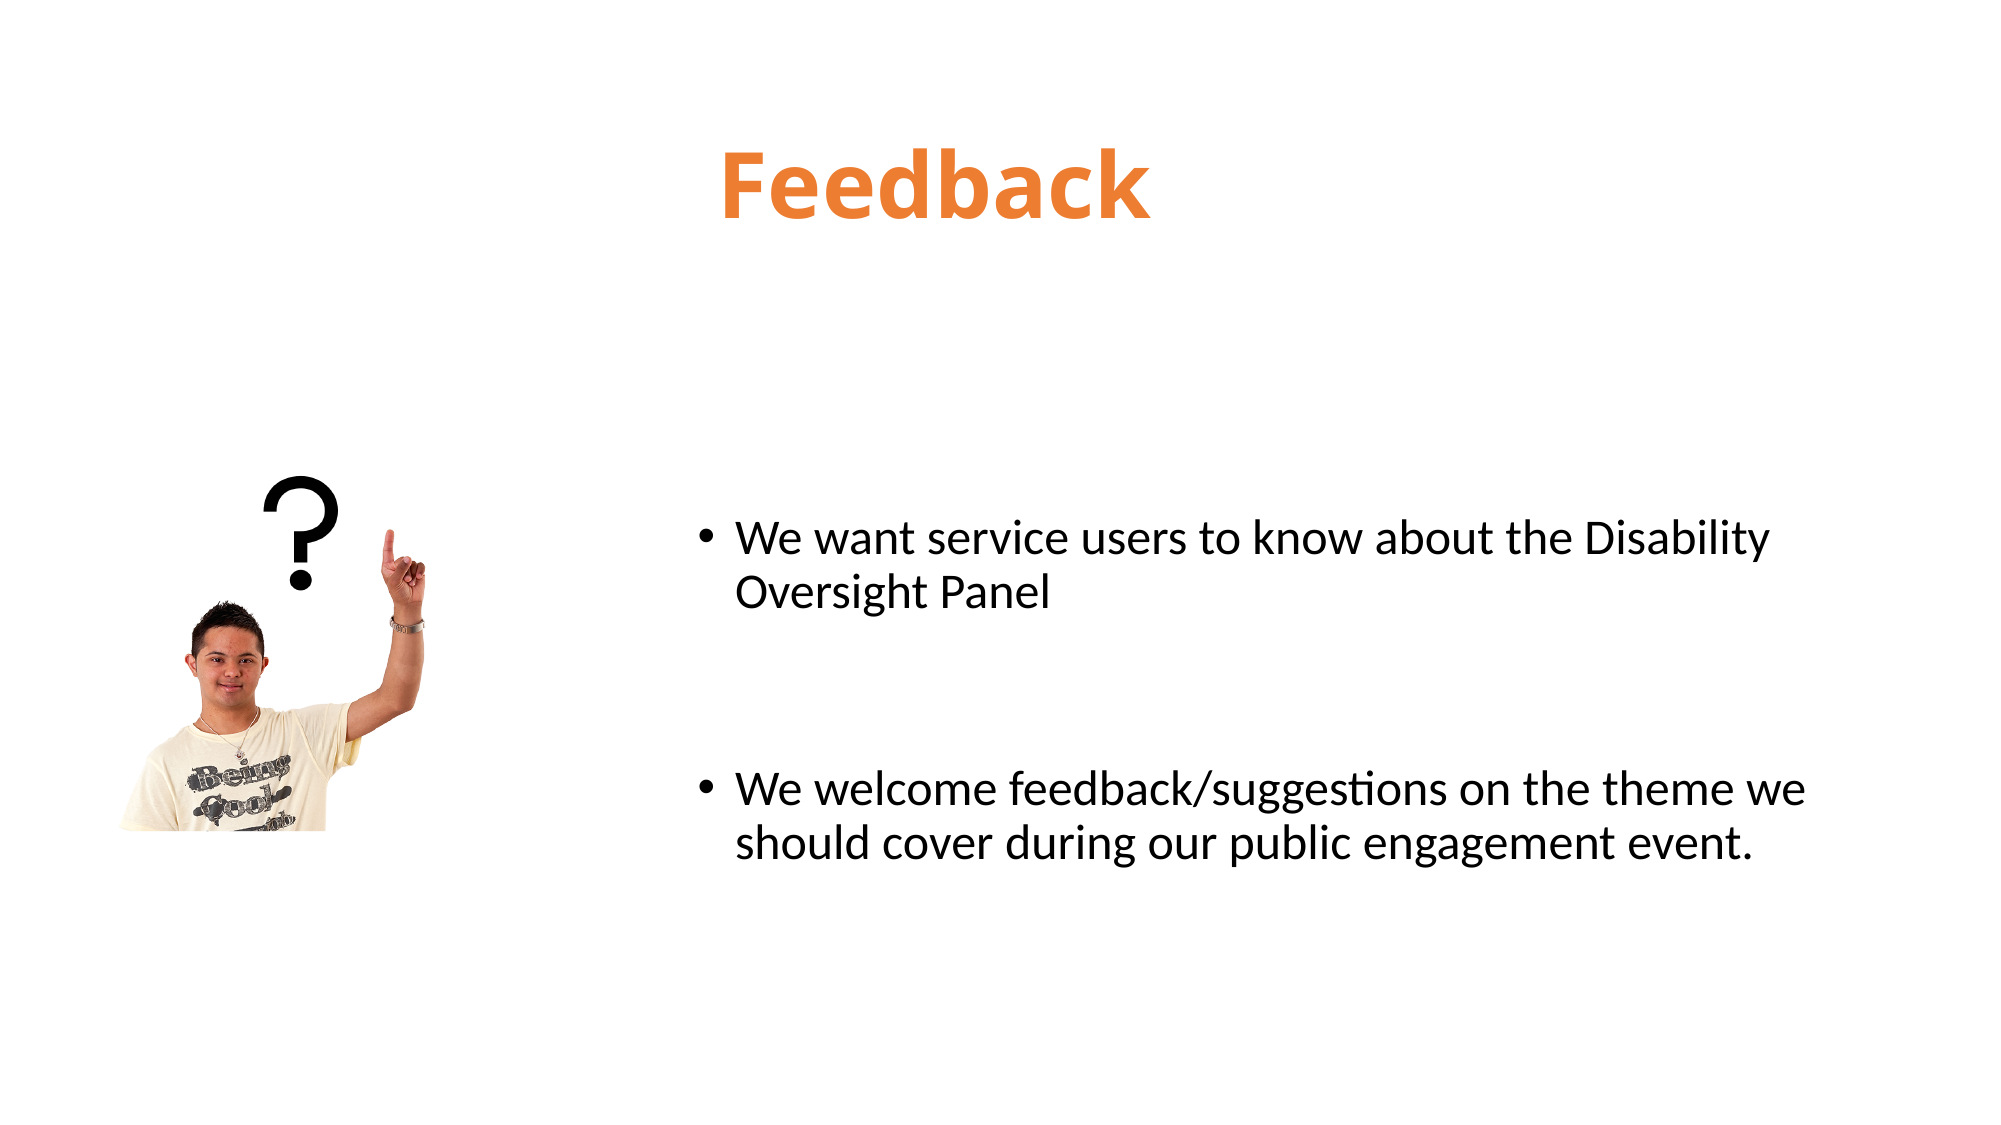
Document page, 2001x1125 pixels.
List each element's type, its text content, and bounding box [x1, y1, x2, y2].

list We want service users to know about the Disability Oversight Panel We welcome feedback/suggestions on the theme we should cover during our public engagement event. [682, 315, 1863, 1014]
text_box Feedback [433, 111, 1437, 245]
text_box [107, 459, 448, 838]
